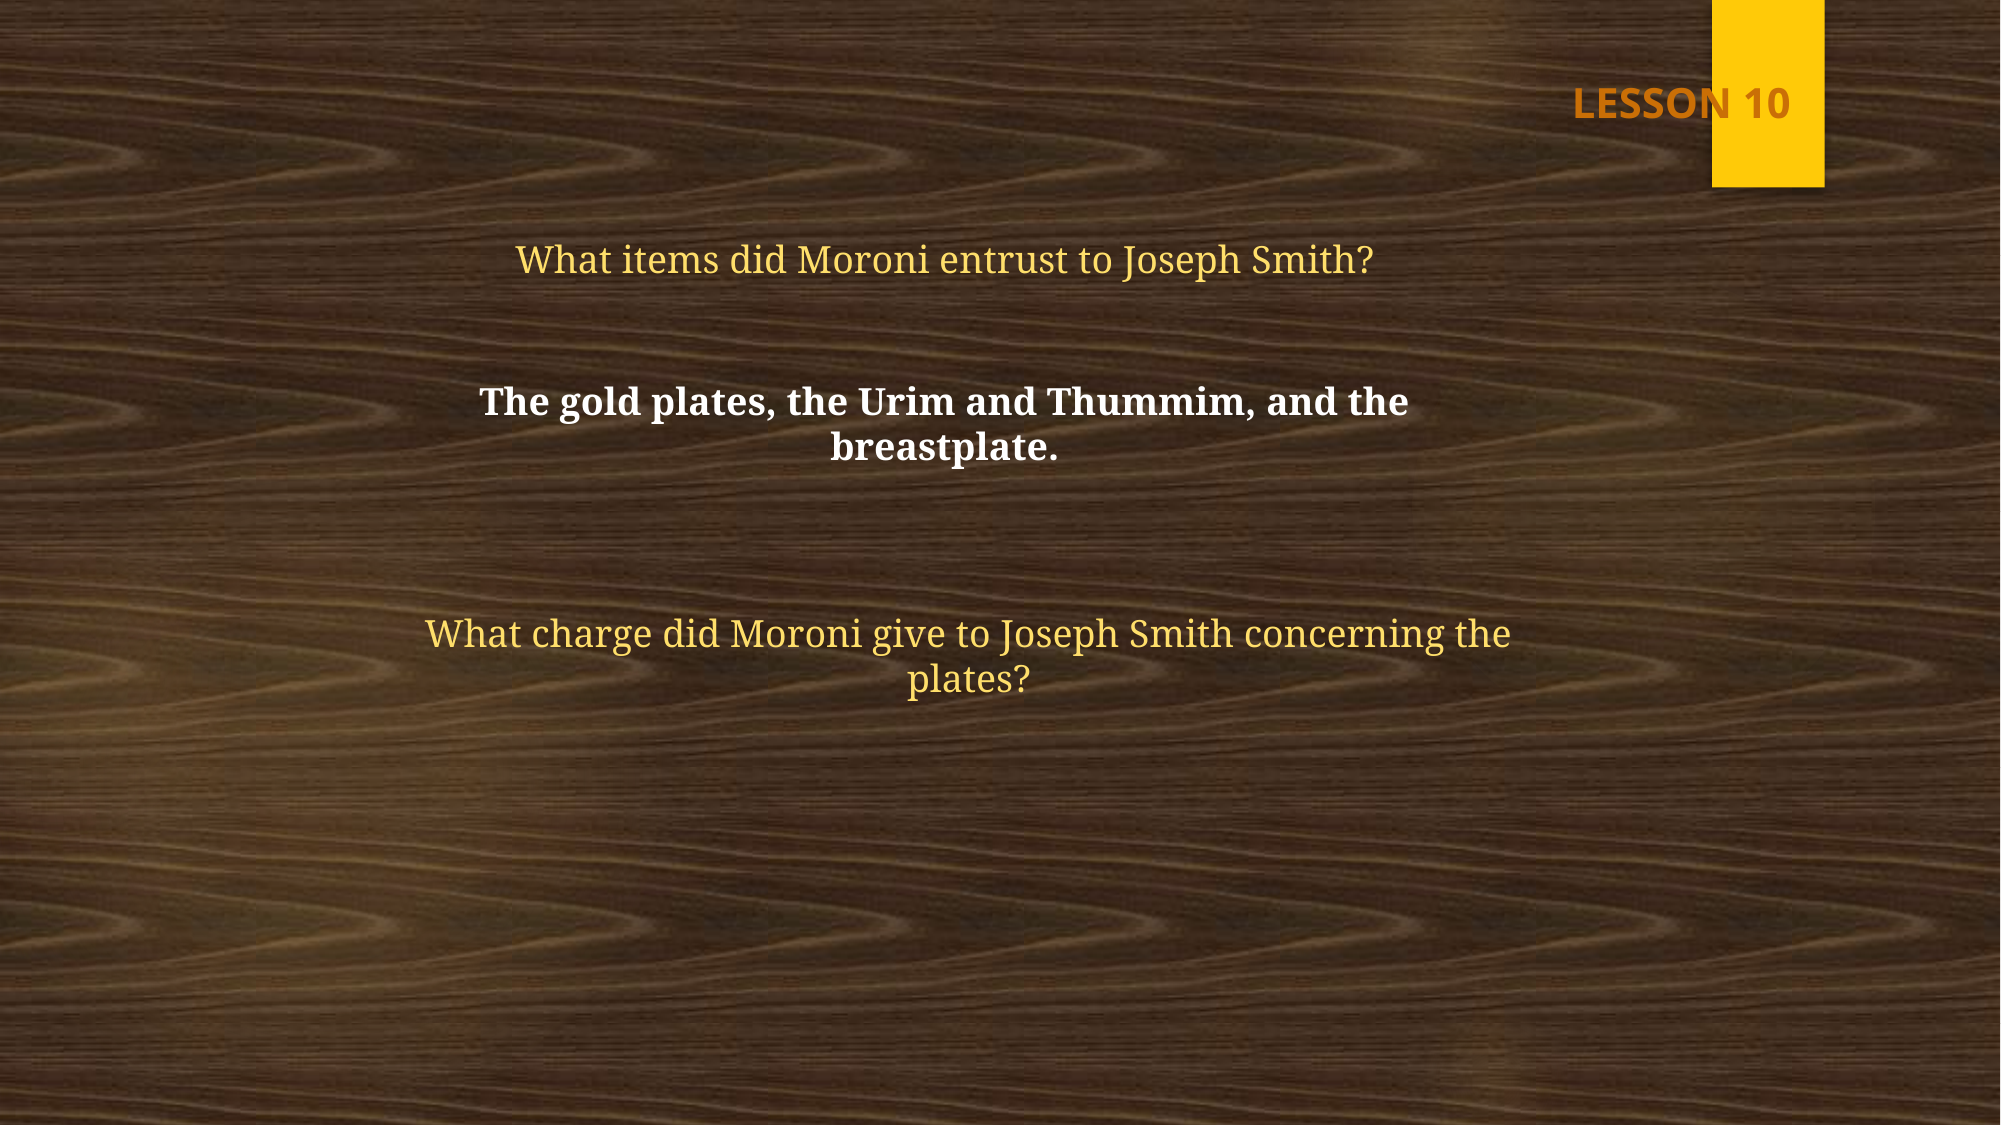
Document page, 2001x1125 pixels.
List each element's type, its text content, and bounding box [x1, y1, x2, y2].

text_box What charge did Moroni give to Joseph Smith concerning the plates? [360, 602, 1577, 708]
text_box What items did Moroni entrust to Joseph Smith? [500, 228, 1390, 289]
picture [0, 0, 2001, 1125]
text_box The gold plates, the Urim and Thummim, and the breastplate. [444, 370, 1445, 521]
text_box LESSON 10 [1556, 68, 1886, 147]
